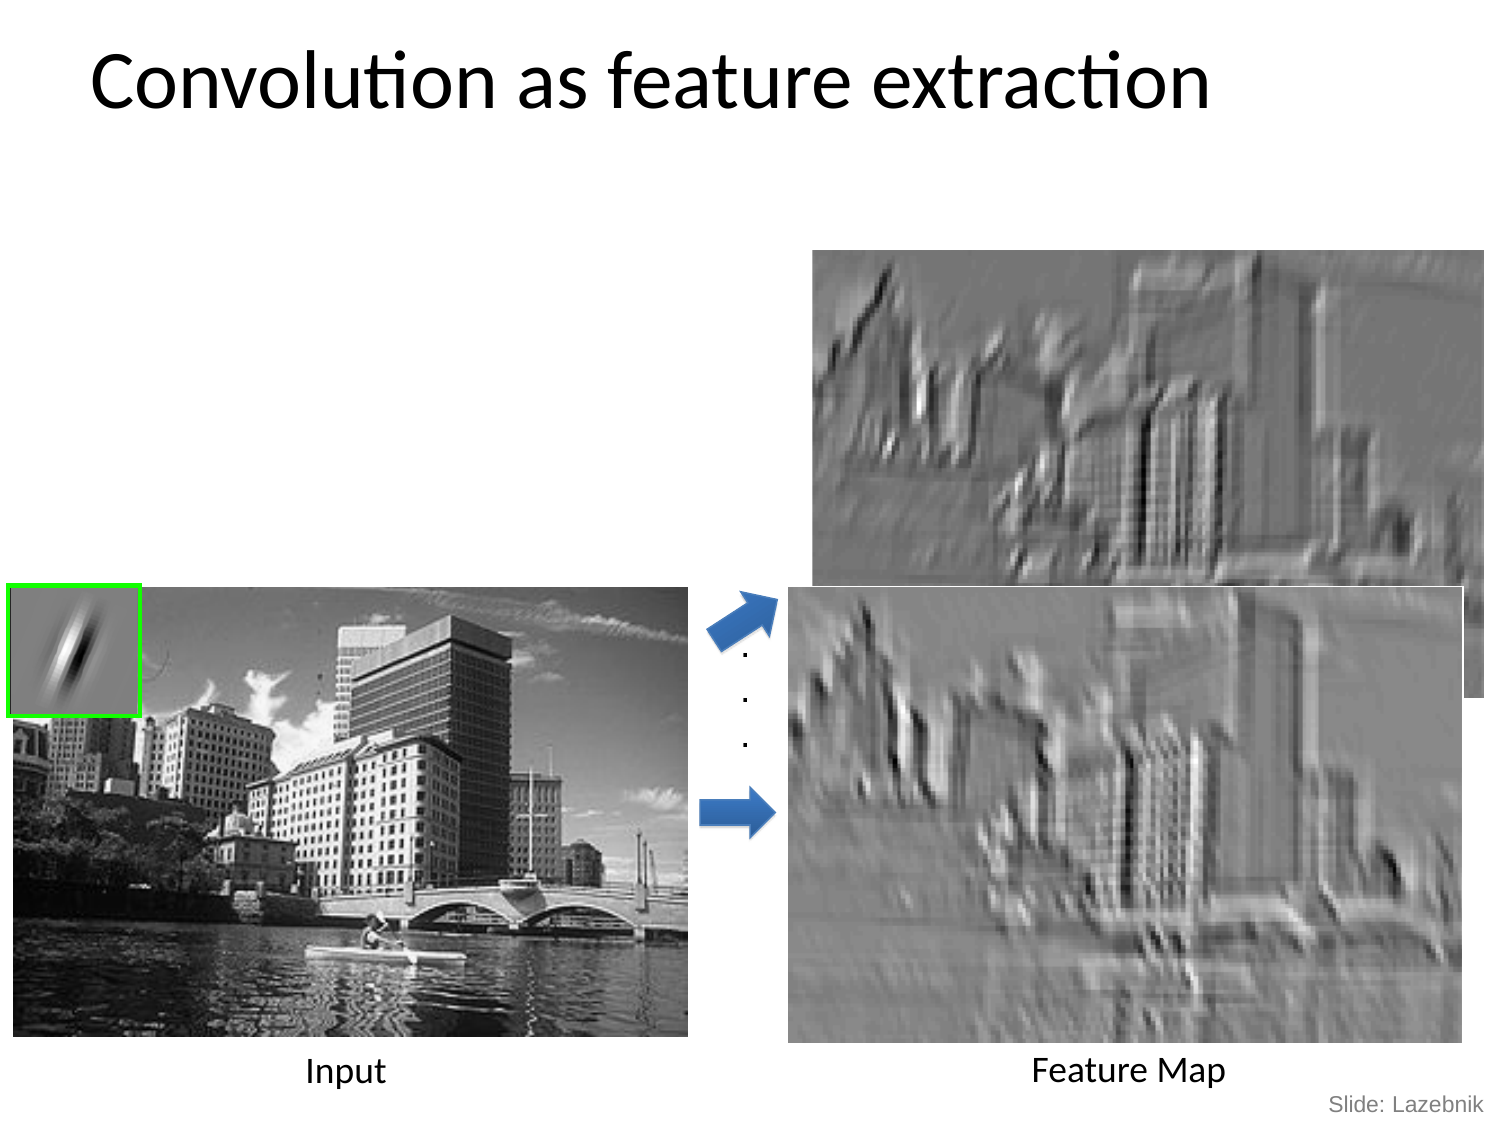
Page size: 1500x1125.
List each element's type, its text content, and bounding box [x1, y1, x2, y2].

picture [787, 249, 1485, 1044]
text_box [733, 591, 778, 637]
text_box ... [725, 612, 759, 763]
text_box Input [290, 1047, 402, 1099]
title Convolution as feature extraction [75, 0, 1425, 150]
text_box [700, 787, 776, 838]
text_box Feature Map [1016, 1052, 1242, 1098]
picture [9, 587, 688, 1038]
text_box Slide: Lazebnik [1313, 1082, 1499, 1125]
text_box [707, 617, 725, 652]
